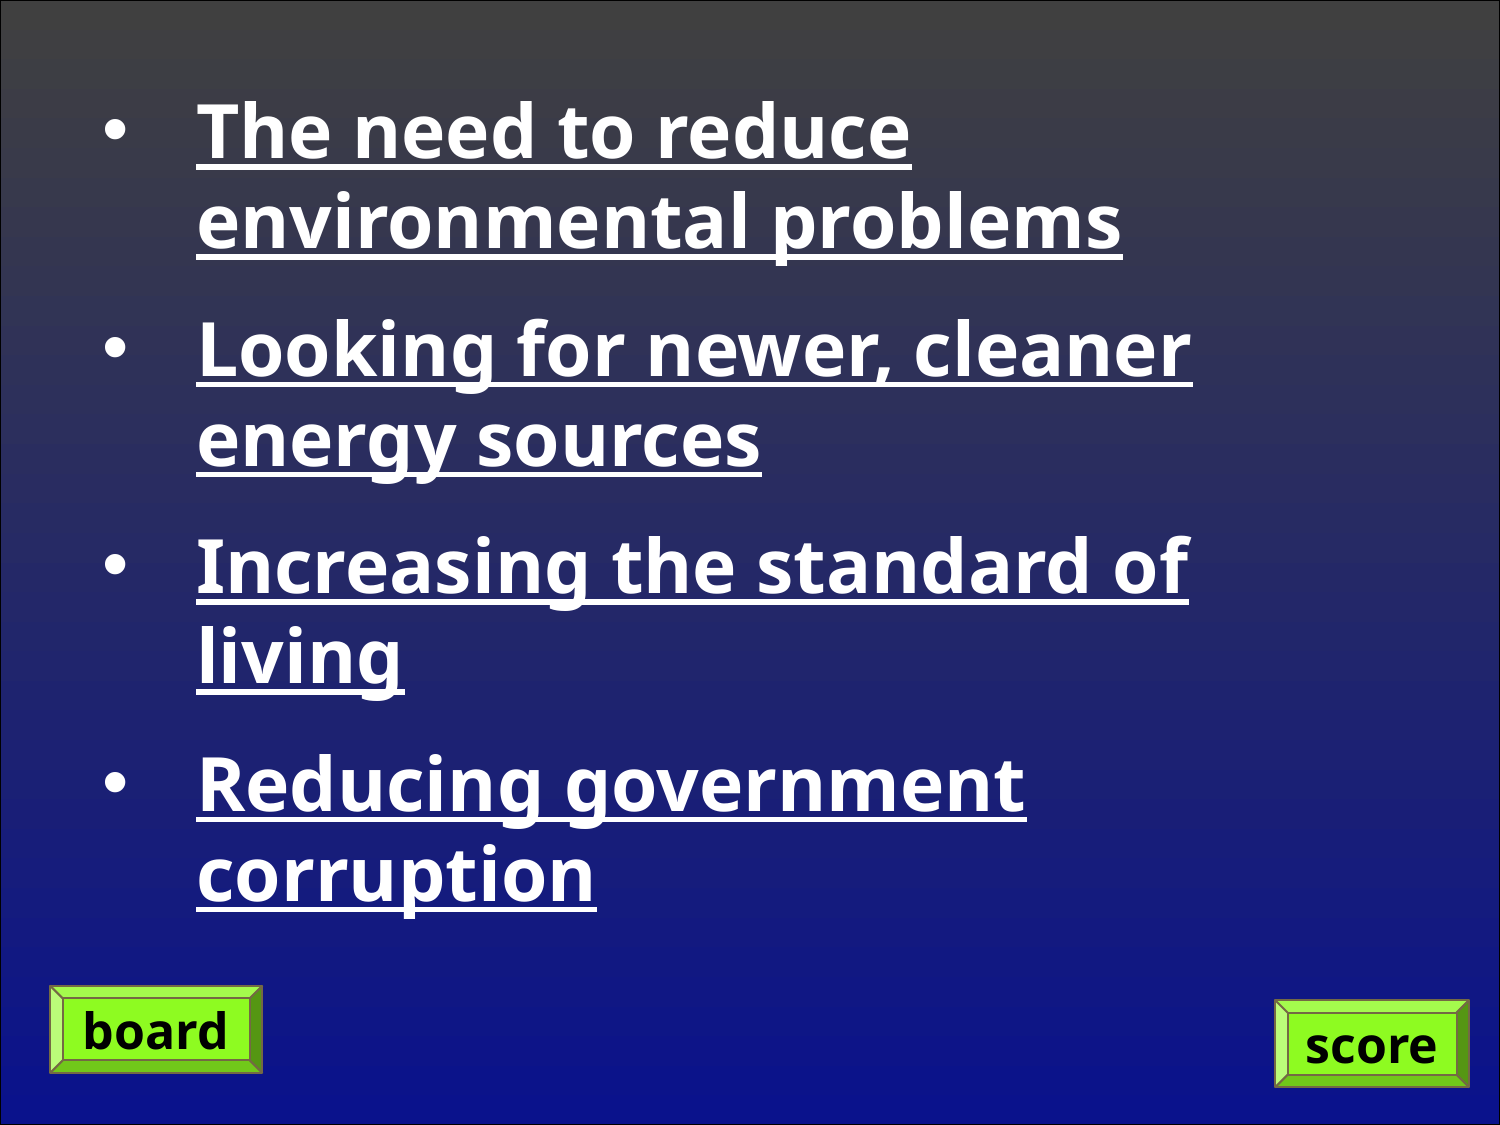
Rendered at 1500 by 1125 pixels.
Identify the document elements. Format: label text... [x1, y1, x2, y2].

text_box The need to reduce environmental problems Looking for newer, cleaner energy sources Increasing the standard of living Reducing government corruption [87, 76, 1413, 924]
text_box board [49, 984, 264, 1074]
text_box [0, 0, 1500, 1125]
text_box score [1274, 999, 1470, 1089]
